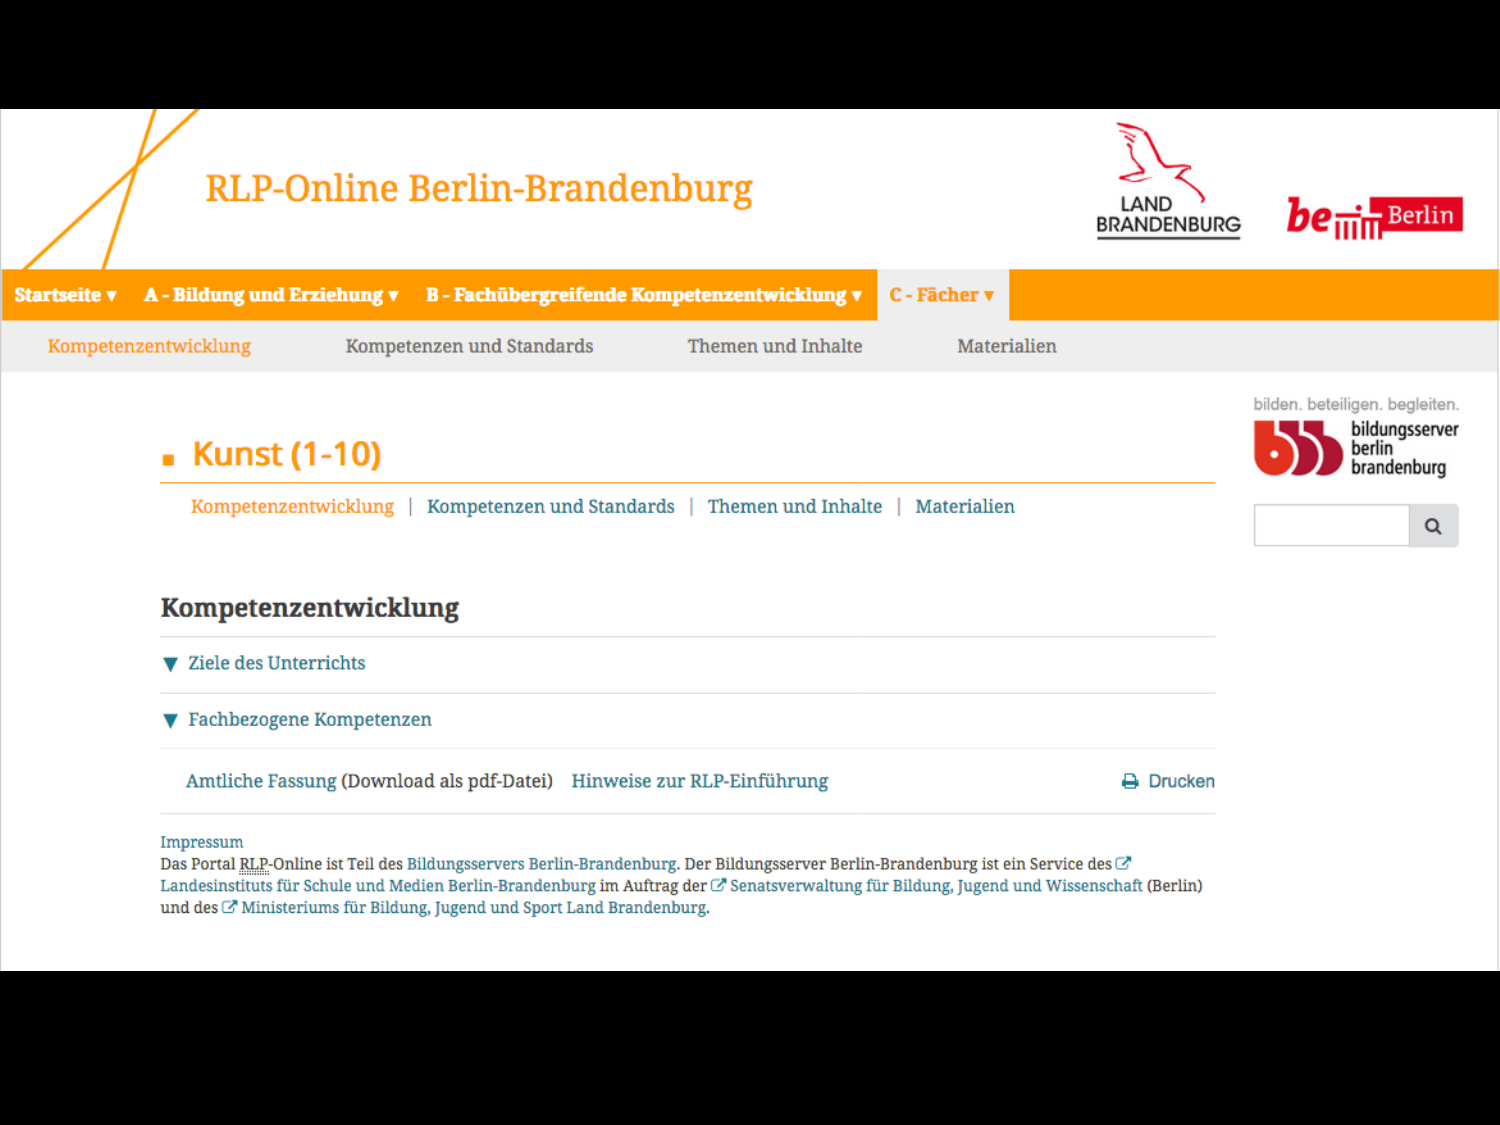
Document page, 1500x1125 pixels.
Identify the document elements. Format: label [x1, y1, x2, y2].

picture [0, 109, 1500, 971]
